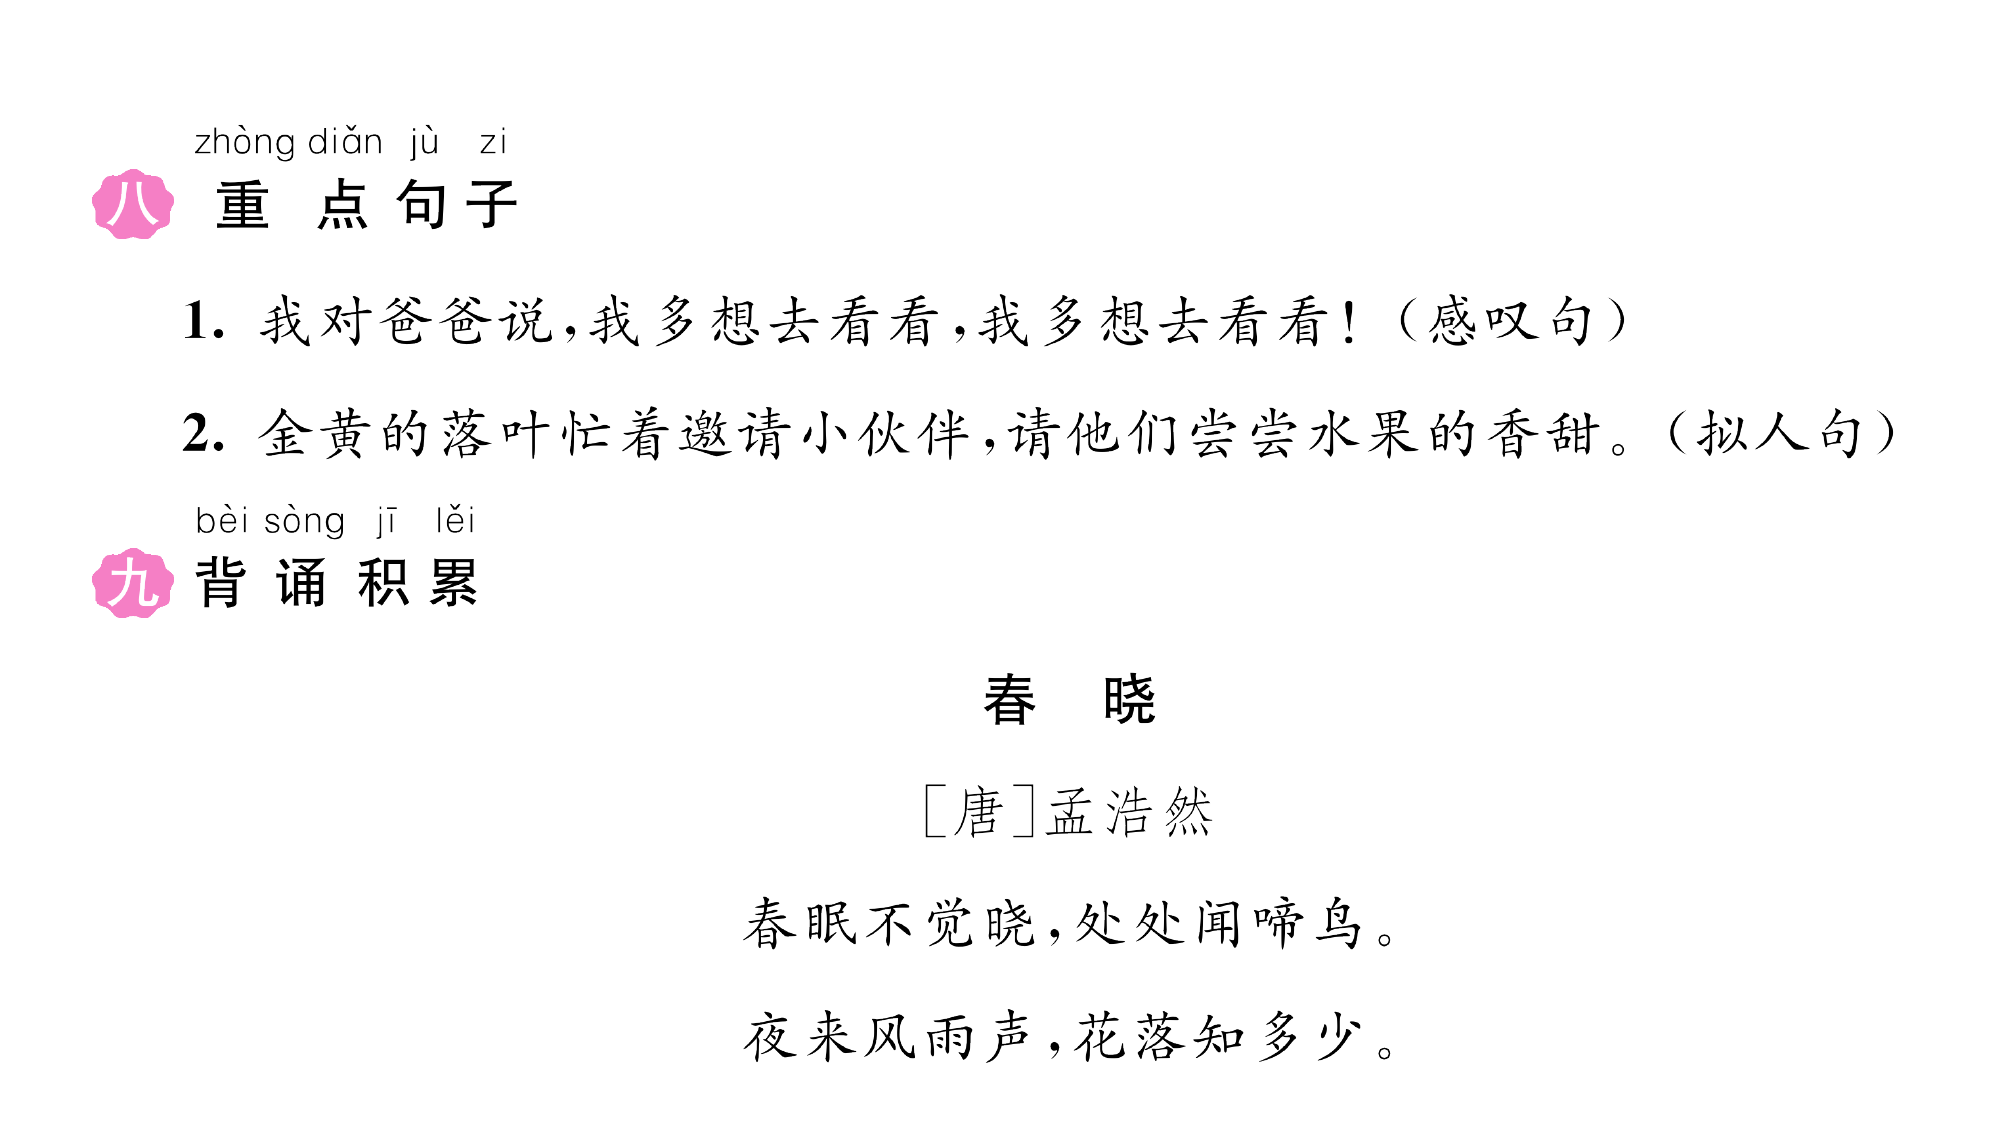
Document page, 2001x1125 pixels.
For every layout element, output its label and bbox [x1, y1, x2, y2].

picture [88, 82, 1979, 1067]
